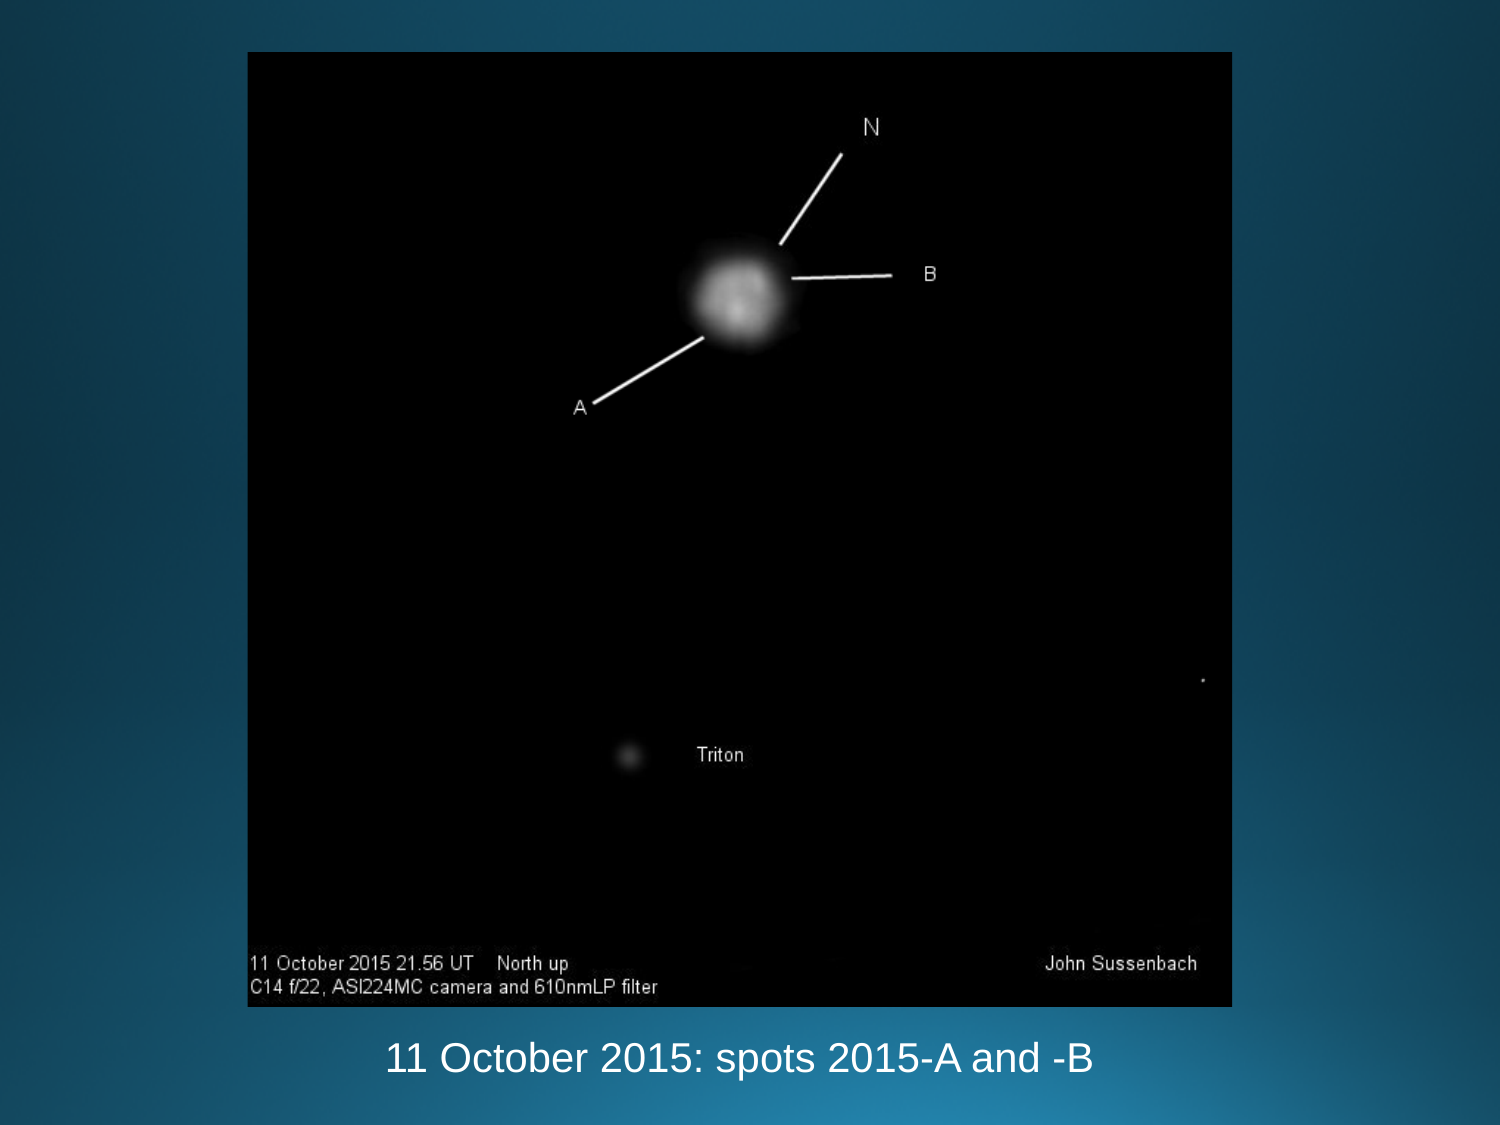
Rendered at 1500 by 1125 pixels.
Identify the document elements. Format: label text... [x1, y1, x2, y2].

picture [0, 0, 1500, 1125]
text_box 11 October 2015: spots 2015-A and -B [370, 1023, 1110, 1088]
